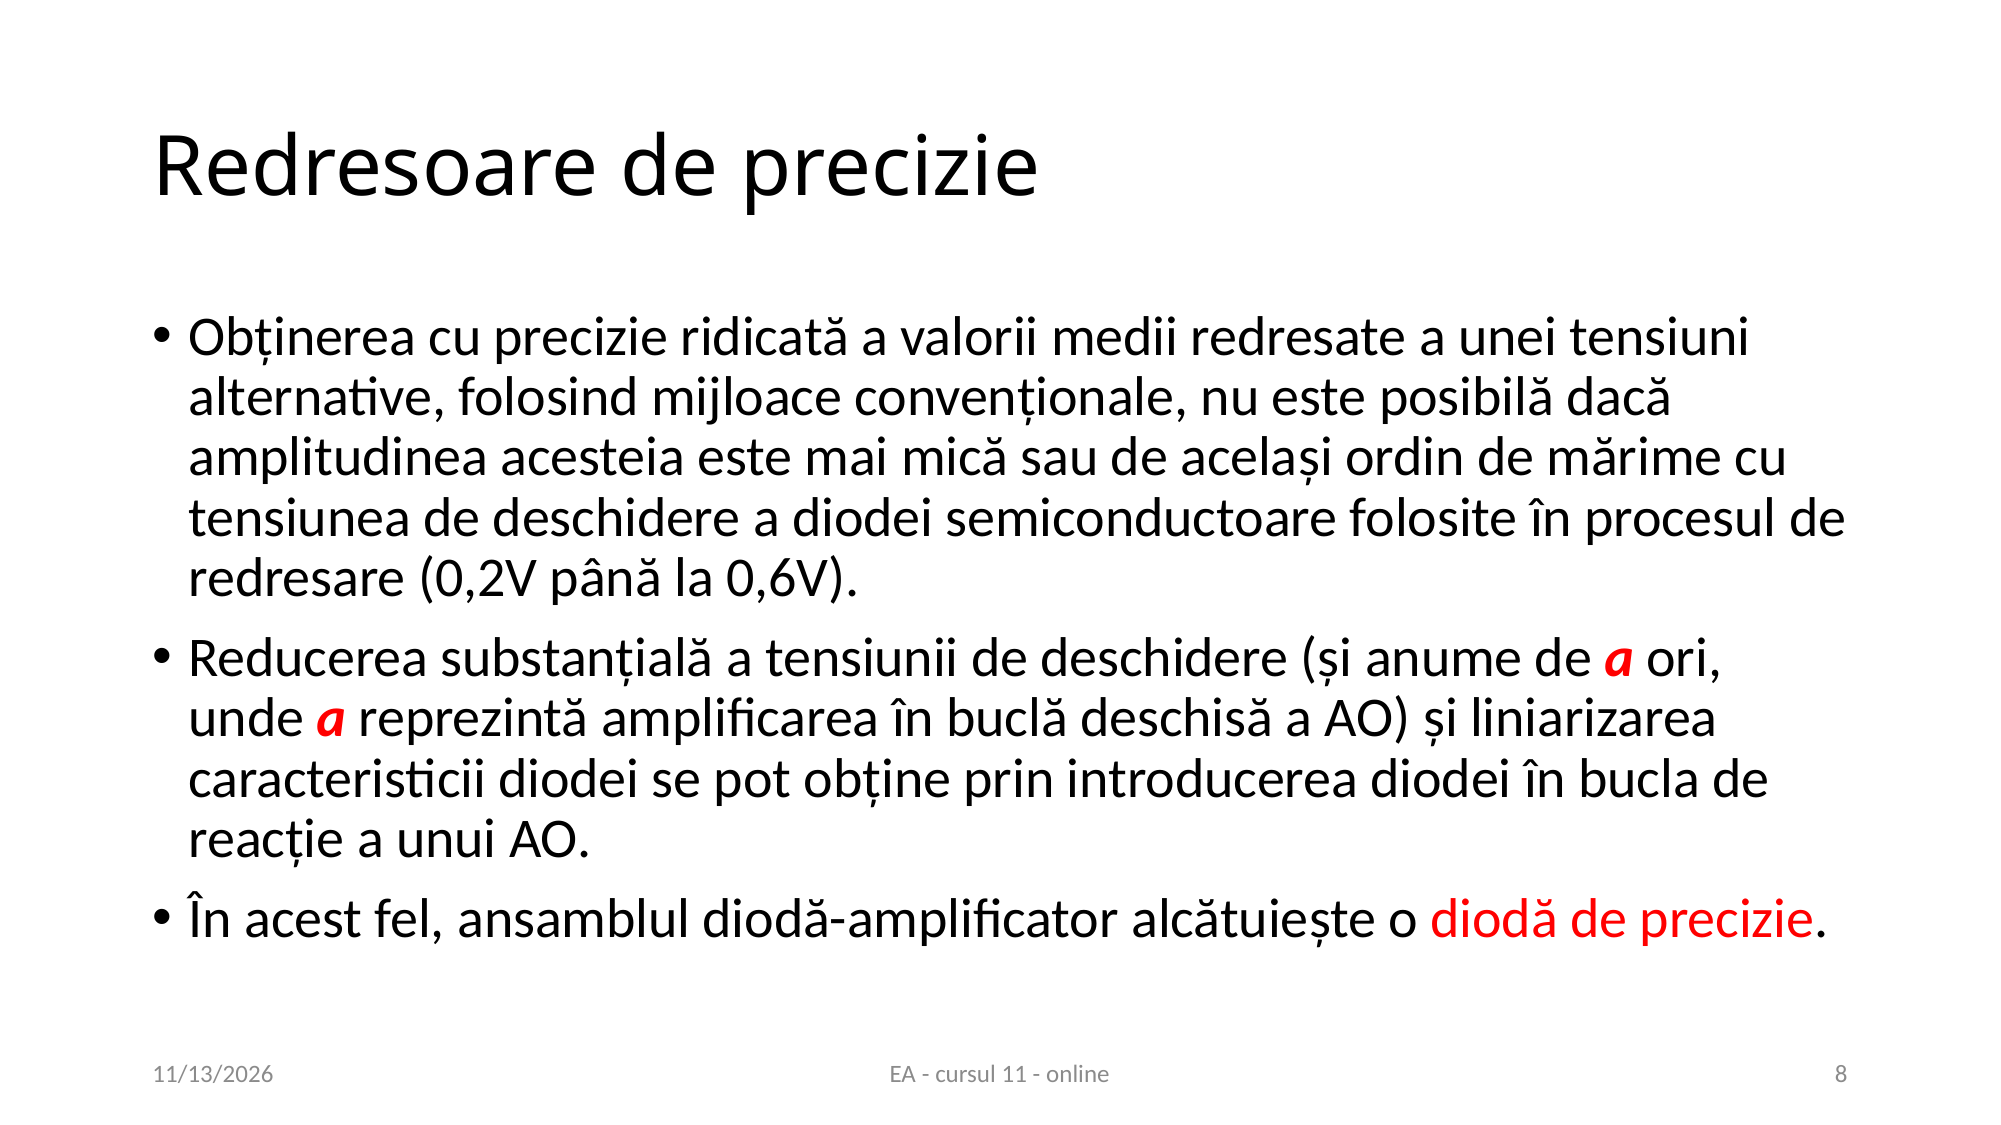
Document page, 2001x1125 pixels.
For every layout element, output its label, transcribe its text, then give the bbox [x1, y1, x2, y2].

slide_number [137, 1042, 588, 1103]
footer EA - cursul 11 - online [662, 1042, 1338, 1103]
title Redresoare de precizie [137, 59, 1863, 278]
list Obţinerea cu precizie ridicată a valorii medii redresate a unei tensiuni alternative, folosind mijloace convenţionale, nu este posibilă dacă amplitudinea acesteia este mai mică sau de acelaşi ordin de mărime cu tensiunea de deschidere a diodei semiconductoare folosite în procesul de redresare (0,2V până la 0,6V). Reducerea substanţială a tensiunii de deschidere (şi anume de a ori, unde a reprezintă amplificarea în buclă deschisă a AO) şi liniarizarea caracteristicii diodei se pot obţine prin introducerea diodei în bucla de reacţie a unui AO. În acest fel, ansamblul diodă-amplificator alcătuieşte o diodă de precizie. [137, 299, 1863, 1014]
slide_number 8 [1412, 1042, 1863, 1103]
